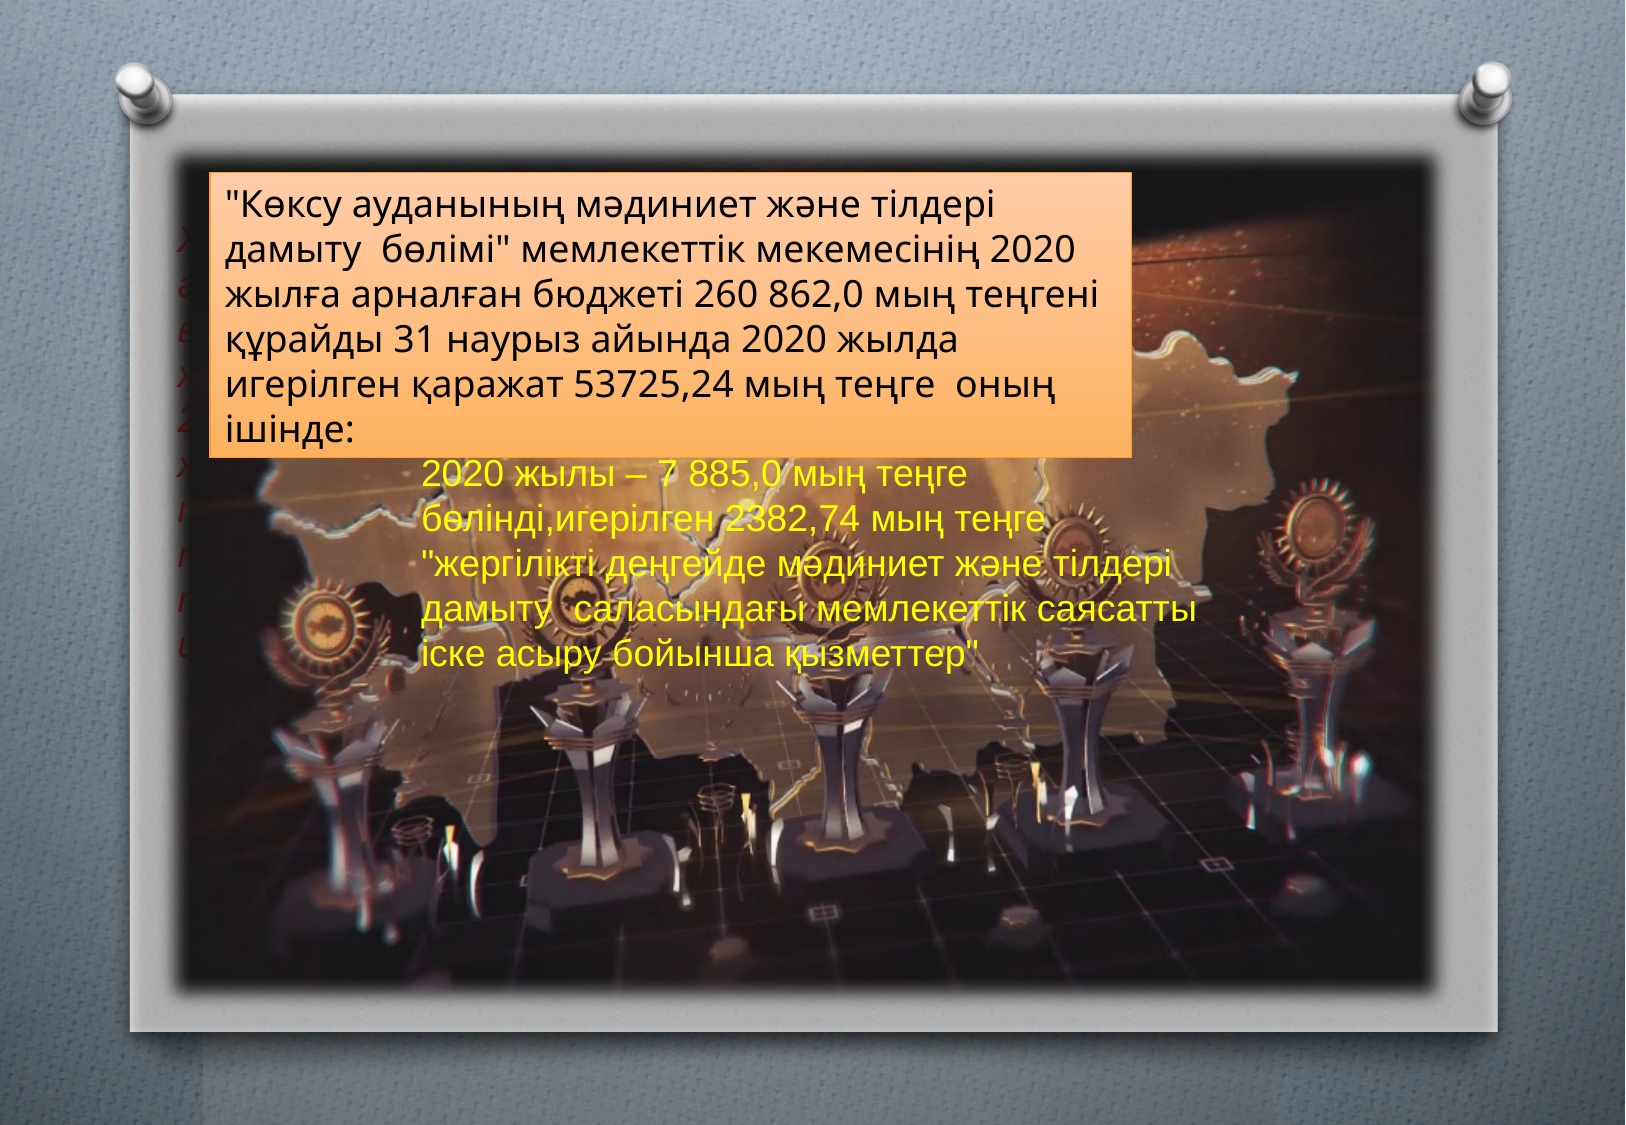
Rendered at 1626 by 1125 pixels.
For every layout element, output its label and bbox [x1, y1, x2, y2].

picture [1429, 34, 1556, 157]
picture [83, 29, 1454, 1012]
